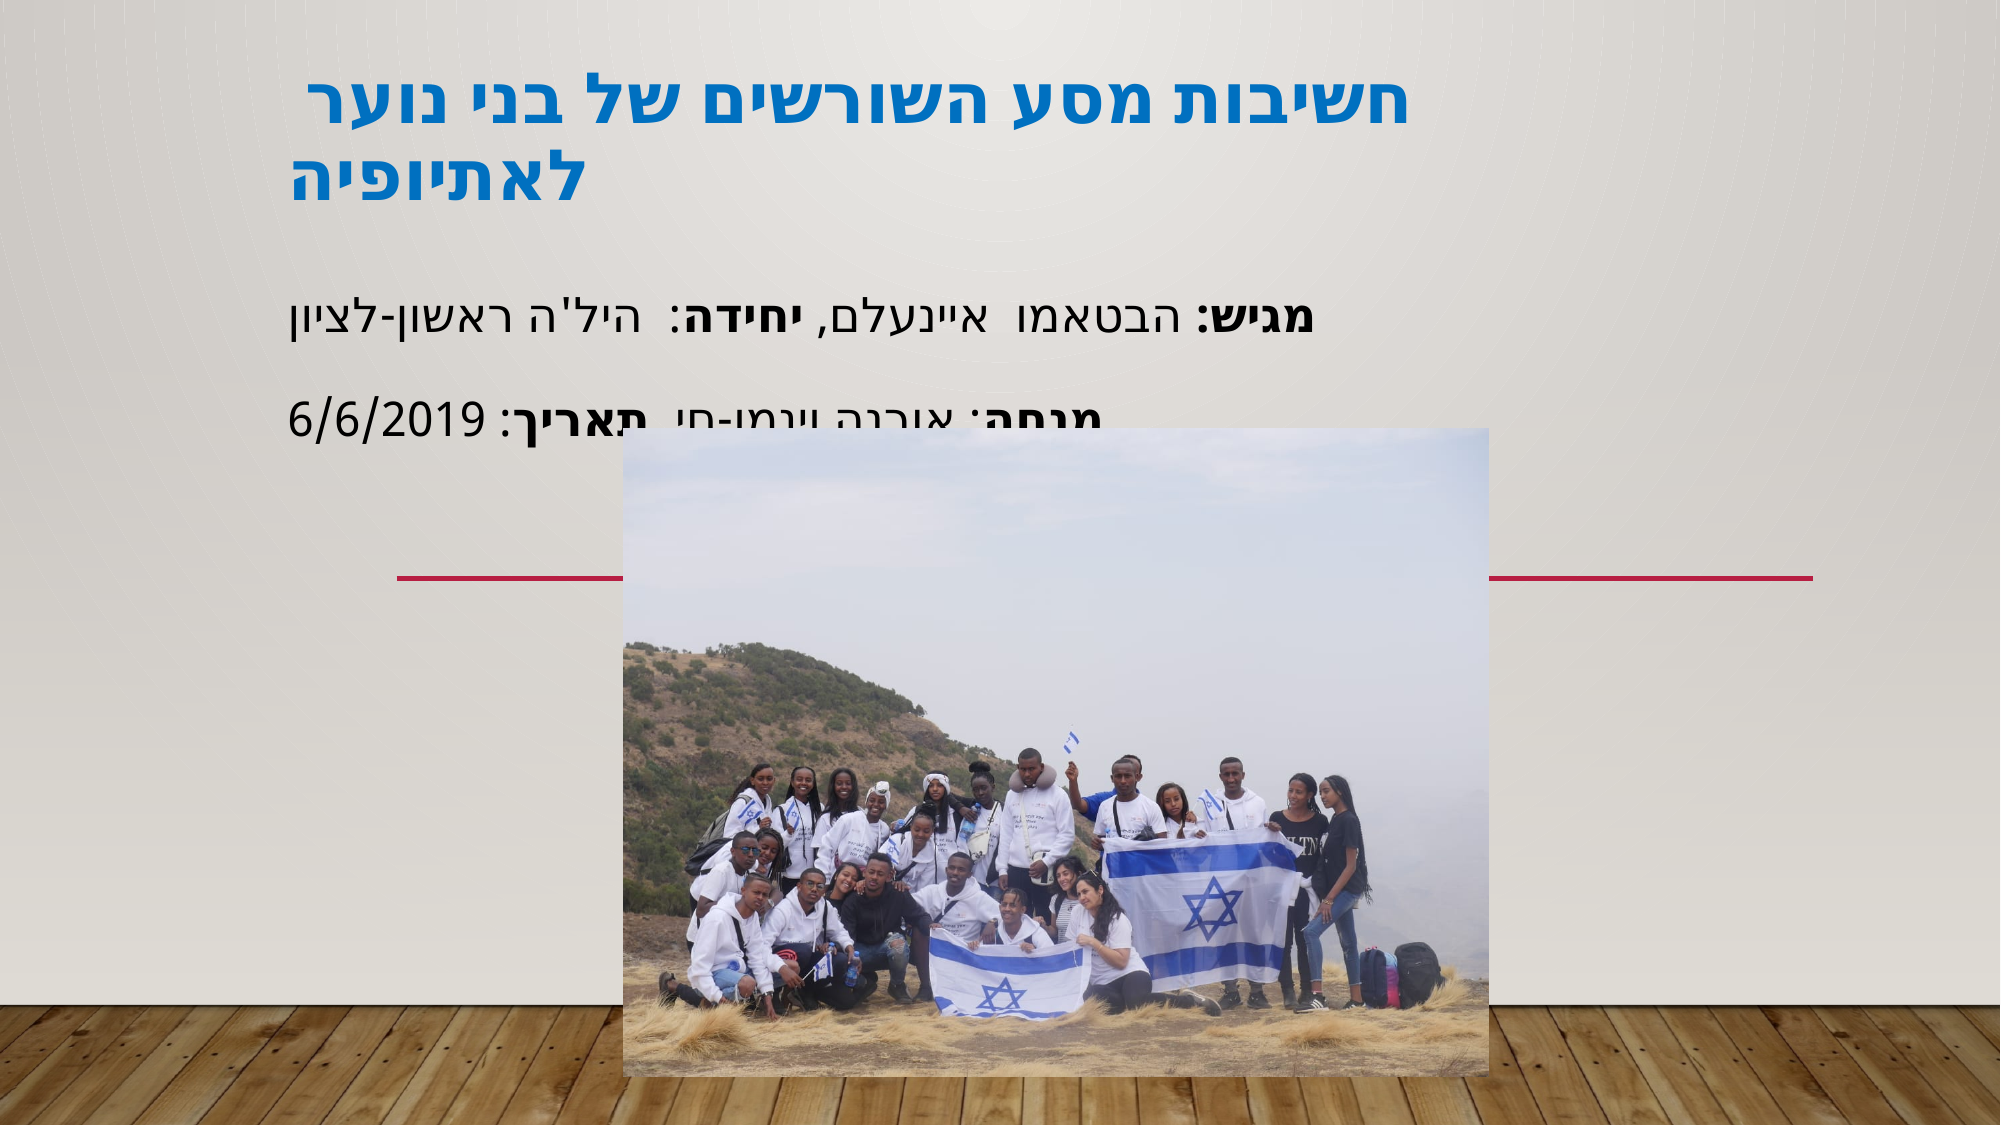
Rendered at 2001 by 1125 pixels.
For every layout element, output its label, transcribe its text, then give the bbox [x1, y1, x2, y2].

title חשיבות מסע השורשים של בני נוער לאתיופיה מגיש: הבטאמו איינעלם, יחידה: היל'ה ראשון-לציון מנחה: אורנה וינמן-חי תאריך: 6/6/2019 [272, 54, 1735, 576]
picture [0, 427, 2000, 1125]
